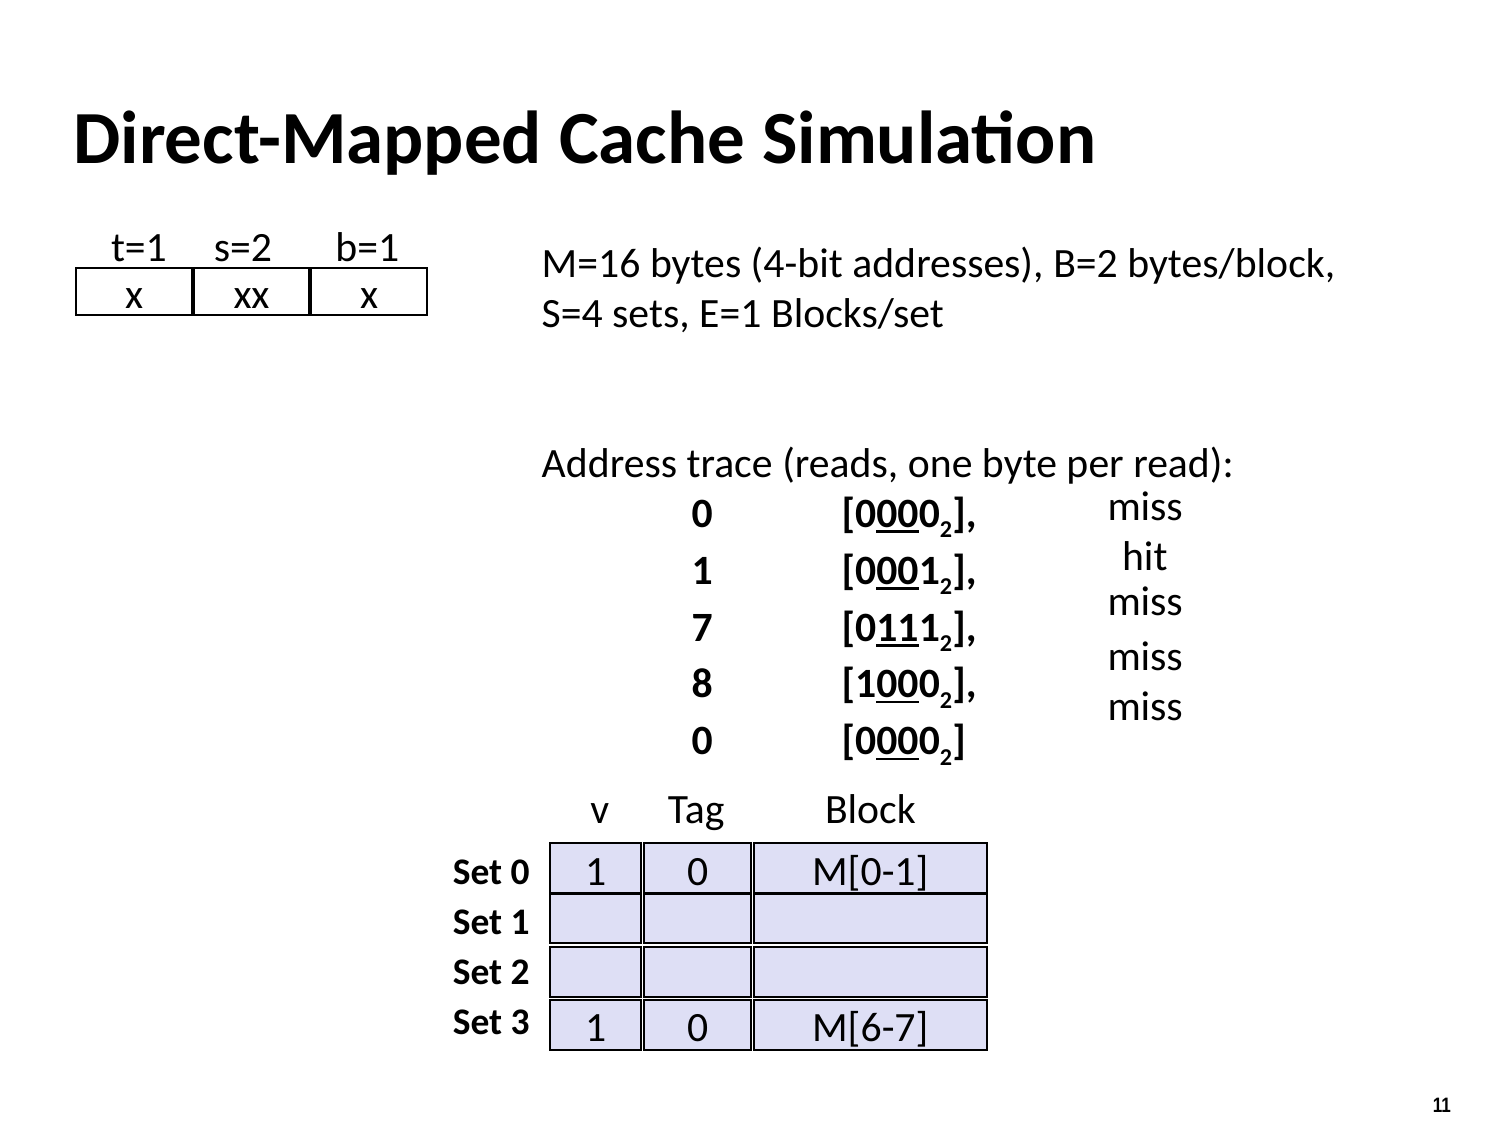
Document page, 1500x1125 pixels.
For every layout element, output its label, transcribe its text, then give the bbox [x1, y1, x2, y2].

text_box Set 1 [438, 889, 545, 939]
text_box Tag [653, 774, 740, 839]
text_box [549, 902, 642, 944]
text_box x [76, 267, 192, 315]
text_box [549, 999, 987, 1051]
text_box Set 0 [438, 839, 545, 889]
text_box miss [1092, 636, 1198, 684]
text_box b=1 [320, 212, 415, 267]
text_box Set 3 [438, 989, 545, 1050]
text_box miss [1092, 686, 1198, 734]
text_box t=1 [96, 212, 183, 277]
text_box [549, 842, 987, 894]
text_box [644, 946, 752, 997]
text_box Set 2 [438, 939, 545, 989]
text_box x [311, 267, 427, 315]
text_box [549, 946, 642, 997]
text_box hit [1107, 536, 1183, 581]
text_box [753, 902, 987, 944]
text_box M=16 bytes (4-bit addresses), B=2 bytes/block, S=4 sets, E=1 Blocks/set Address trace (reads, one byte per read): 0 [00002], 1 [00012], 7 [01112], 8 [10002], 0 [00002] [526, 228, 1500, 778]
text_box xx [193, 267, 310, 315]
text_box miss [1092, 486, 1198, 534]
text_box [644, 903, 752, 944]
text_box v [575, 774, 625, 839]
text_box s=2 [199, 212, 288, 267]
title Direct-Mapped Cache Simulation [58, 71, 1305, 197]
text_box miss [1092, 581, 1198, 629]
text_box [753, 946, 987, 997]
text_box Block [810, 774, 932, 839]
